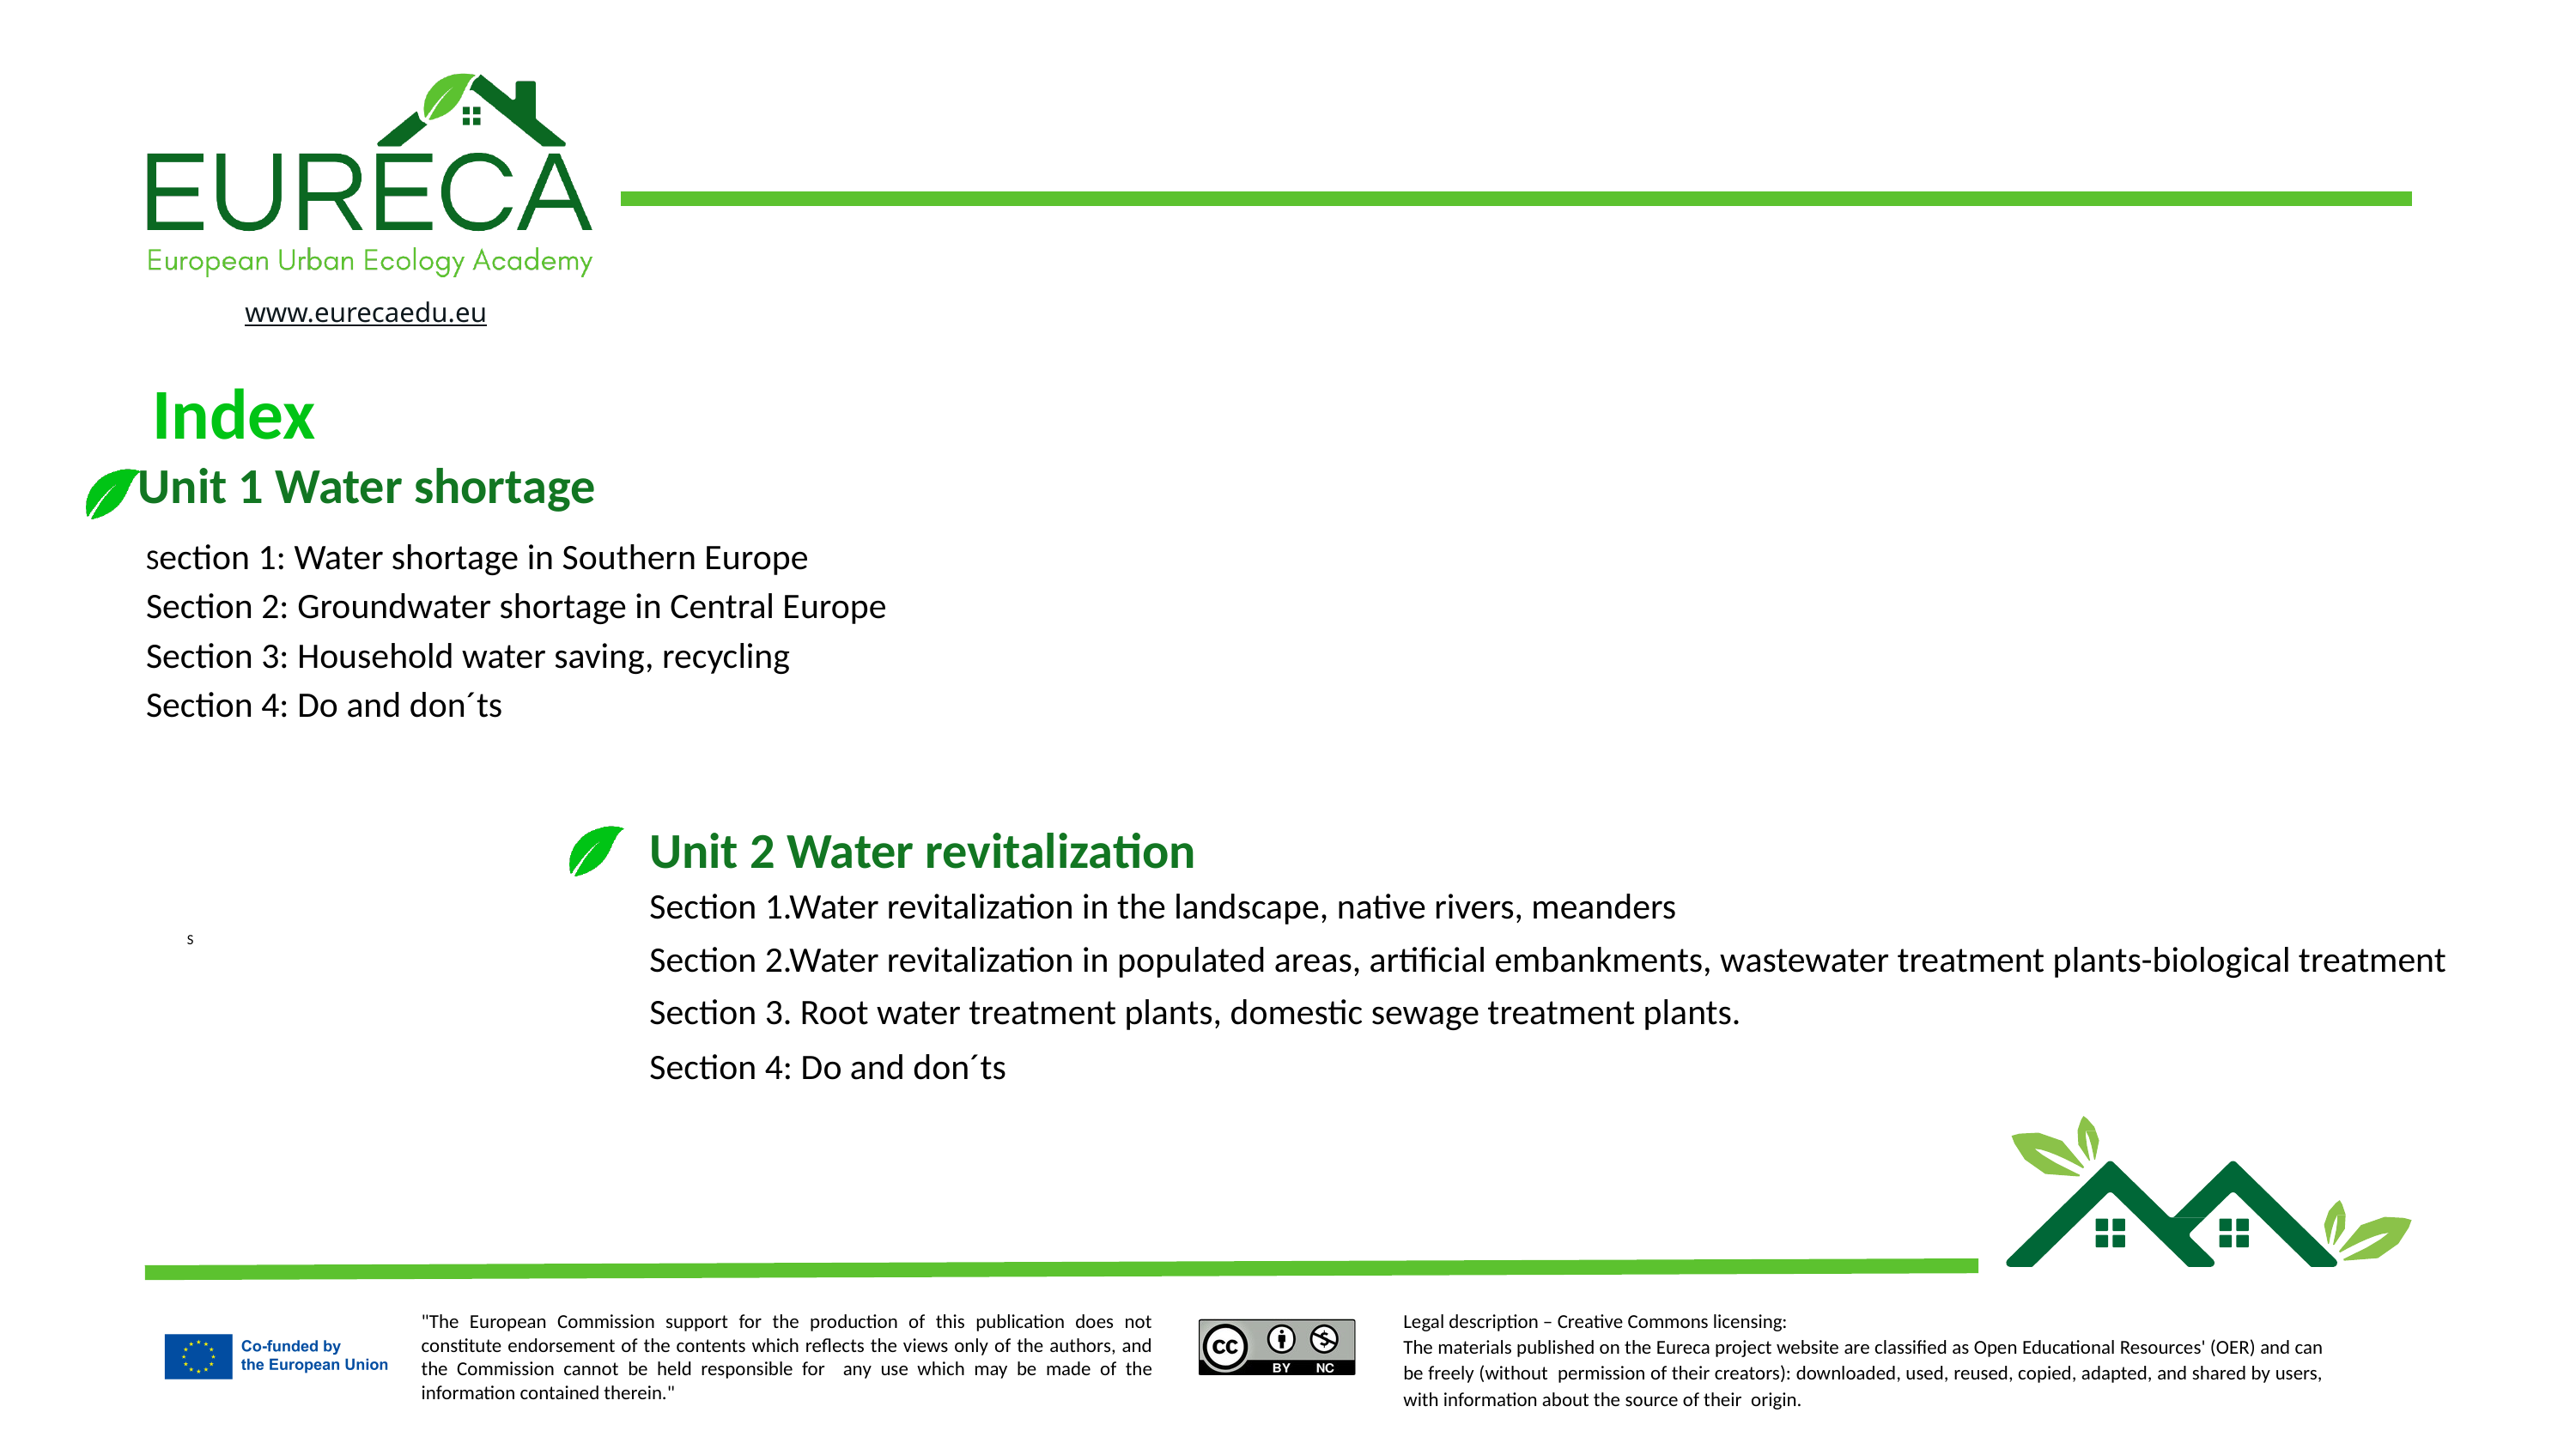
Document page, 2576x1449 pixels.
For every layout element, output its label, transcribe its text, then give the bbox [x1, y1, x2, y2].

picture [145, 37, 635, 336]
picture [563, 817, 627, 882]
text_box Index [139, 361, 987, 446]
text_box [96, 446, 1156, 955]
picture [80, 460, 143, 525]
subtitle Unit 2 Water revitalization Section 1.Water revitalization in the landscape, native rivers, meanders Section 2.Water revitalization in populated areas, artificial embankments, wastewater treatment plants-biological treatment Section 3. Root water treatment plants, domestic sewage treatment plants. Section 4: Do and don´ts [649, 817, 2498, 1449]
picture [161, 1331, 394, 1382]
